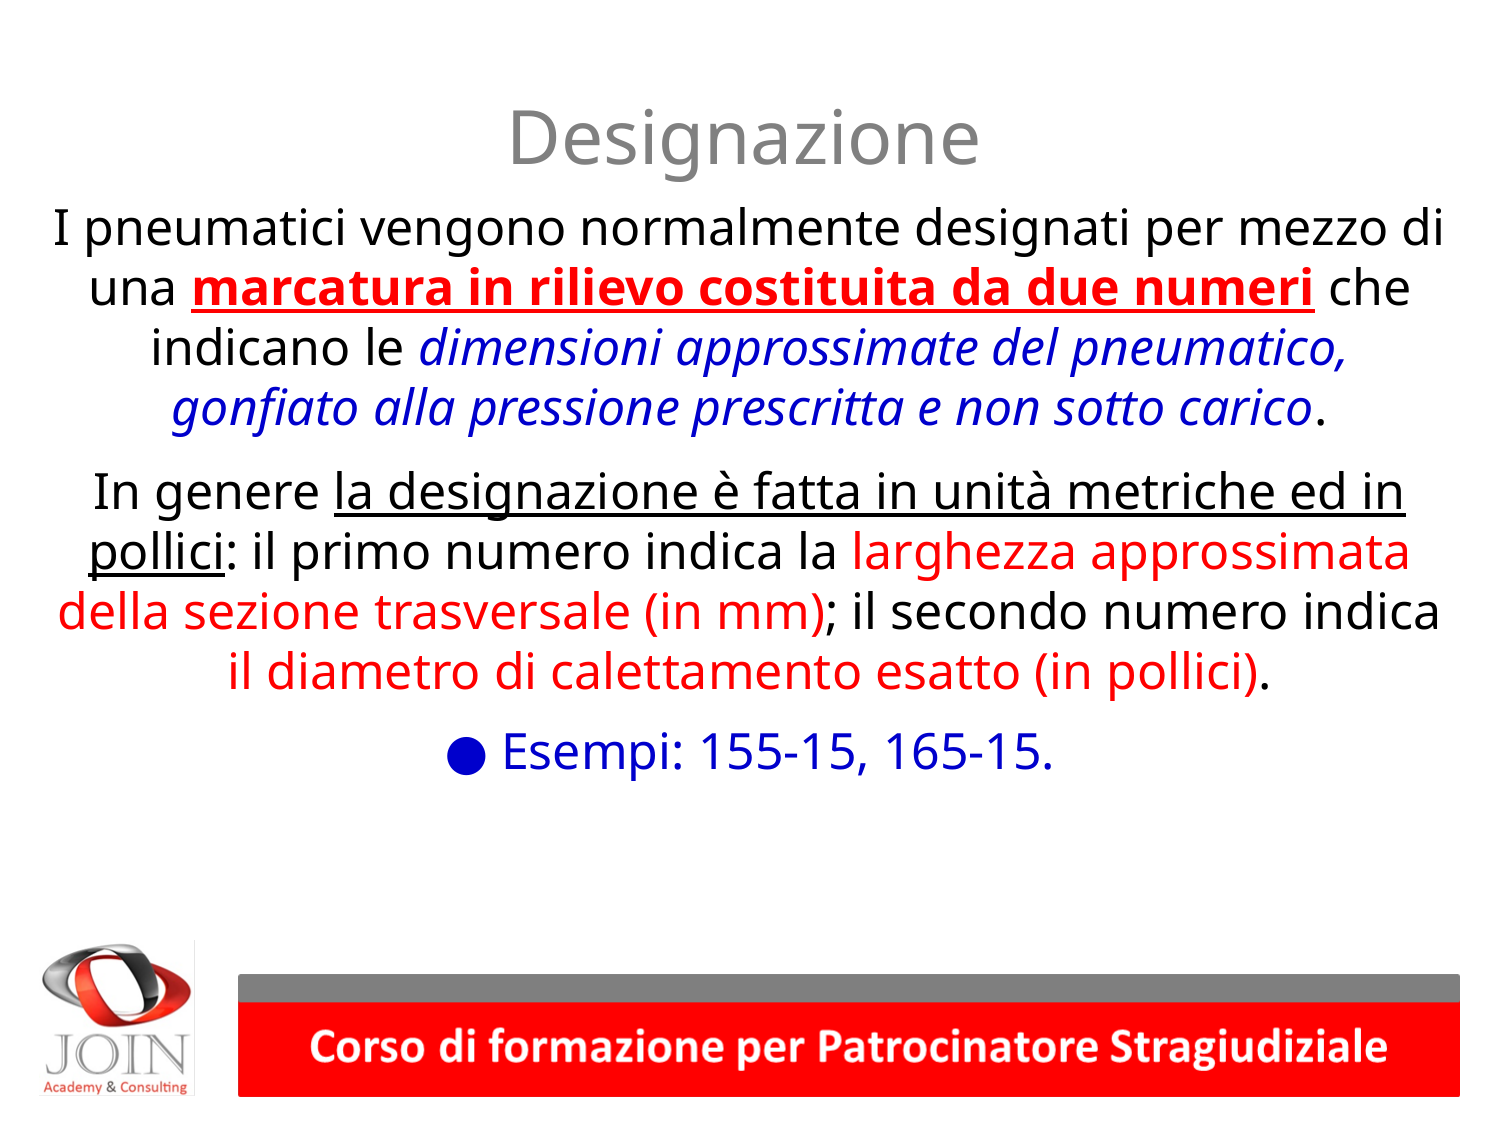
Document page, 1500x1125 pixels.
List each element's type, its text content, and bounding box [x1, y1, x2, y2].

picture [39, 940, 1461, 1107]
text_box Designazione [46, 81, 1442, 187]
text_box I pneumatici vengono normalmente designati per mezzo di una marcatura in rilievo costituita da due numeri che indicano le dimensioni approssimate del pneumatico, gonfiato alla pressione prescritta e non sotto carico. In genere la designazione è fatta in unità metriche ed in pollici: il primo numero indica la larghezza approssimata della sezione trasversale (in mm); il secondo numero indica il diametro di calettamento esatto (in pollici). ● Esempi: 155-15, 165-15. [35, 187, 1465, 788]
